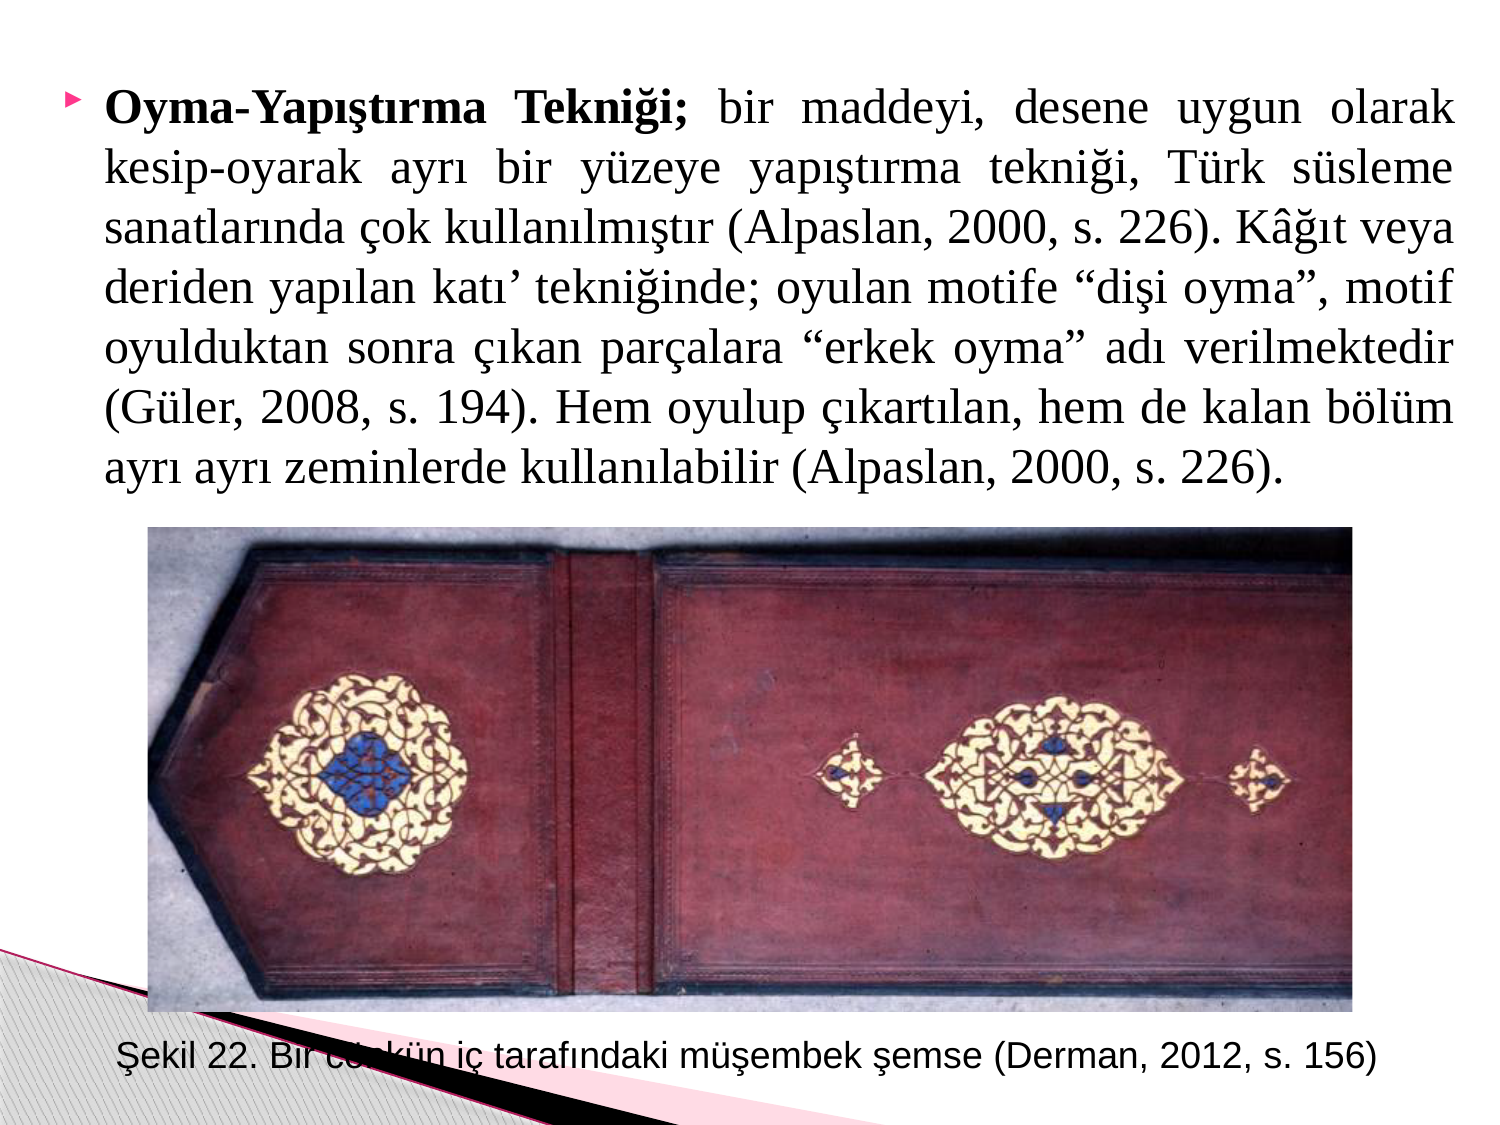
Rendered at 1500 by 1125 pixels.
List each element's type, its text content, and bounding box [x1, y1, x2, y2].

picture [147, 526, 1353, 1012]
text_box Şekil 22. Bir cönkün iç tarafındaki müşembek şemse (Derman, 2012, s. 156) [100, 1023, 1447, 1084]
list Oyma-Yapıştırma Tekniği; bir maddeyi, desene uygun olarak kesip-oyarak ayrı bir yüzeye yapıştırma tekniği, Türk süsleme sanatlarında çok kullanılmıştır (Alpaslan, 2000, s. 226). Kâğıt veya deriden yapılan katı’ tekniğinde; oyulan motife “dişi oyma”, motif oyulduktan sonra çıkan parçalara “erkek oyma” adı verilmektedir (Güler, 2008, s. 194). Hem oyulup çıkartılan, hem de kalan bölüm ayrı ayrı zeminlerde kullanılabilir (Alpaslan, 2000, s. 226). [29, 66, 1471, 1071]
